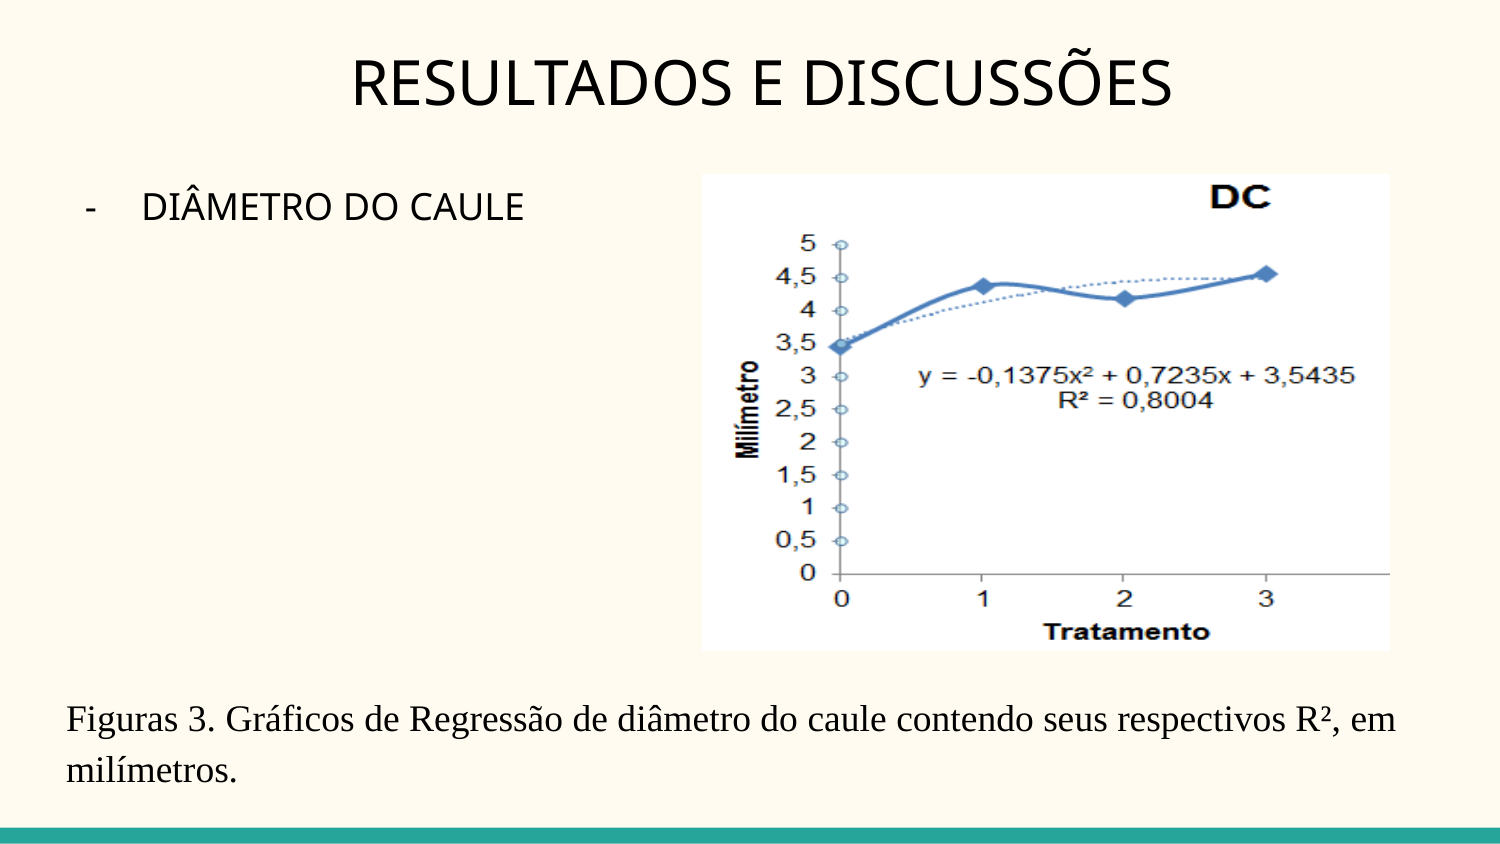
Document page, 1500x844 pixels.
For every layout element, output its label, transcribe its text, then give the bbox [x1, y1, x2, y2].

picture [702, 174, 1391, 652]
title RESULTADOS E DISCUSSÕES [63, 28, 1461, 129]
list DIÂMETRO DO CAULE Figuras 3. Gráficos de Regressão de diâmetro do caule contendo seus respectivos R², em milímetros. [51, 161, 1449, 719]
